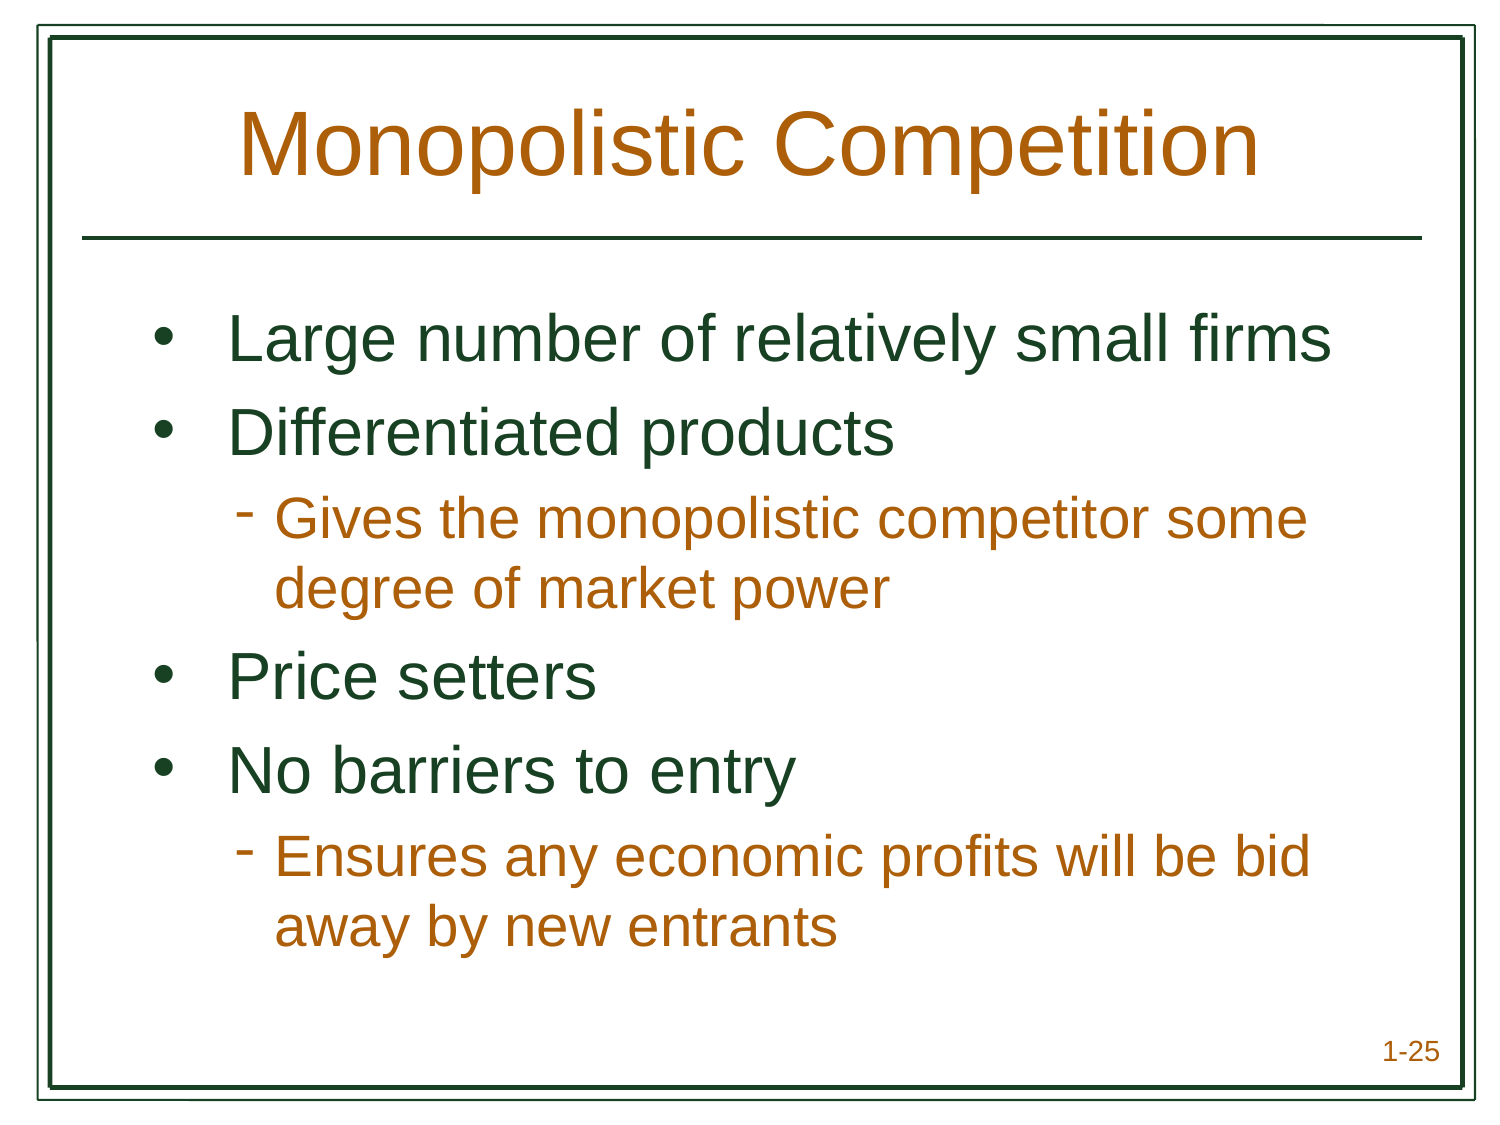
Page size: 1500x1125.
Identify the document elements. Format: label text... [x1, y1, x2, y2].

title Monopolistic Competition [74, 44, 1426, 233]
list Large number of relatively small firms Differentiated products Gives the monopolistic competitor some degree of market power Price setters No barriers to entry Ensures any economic profits will be bid away by new entrants [137, 287, 1426, 1088]
